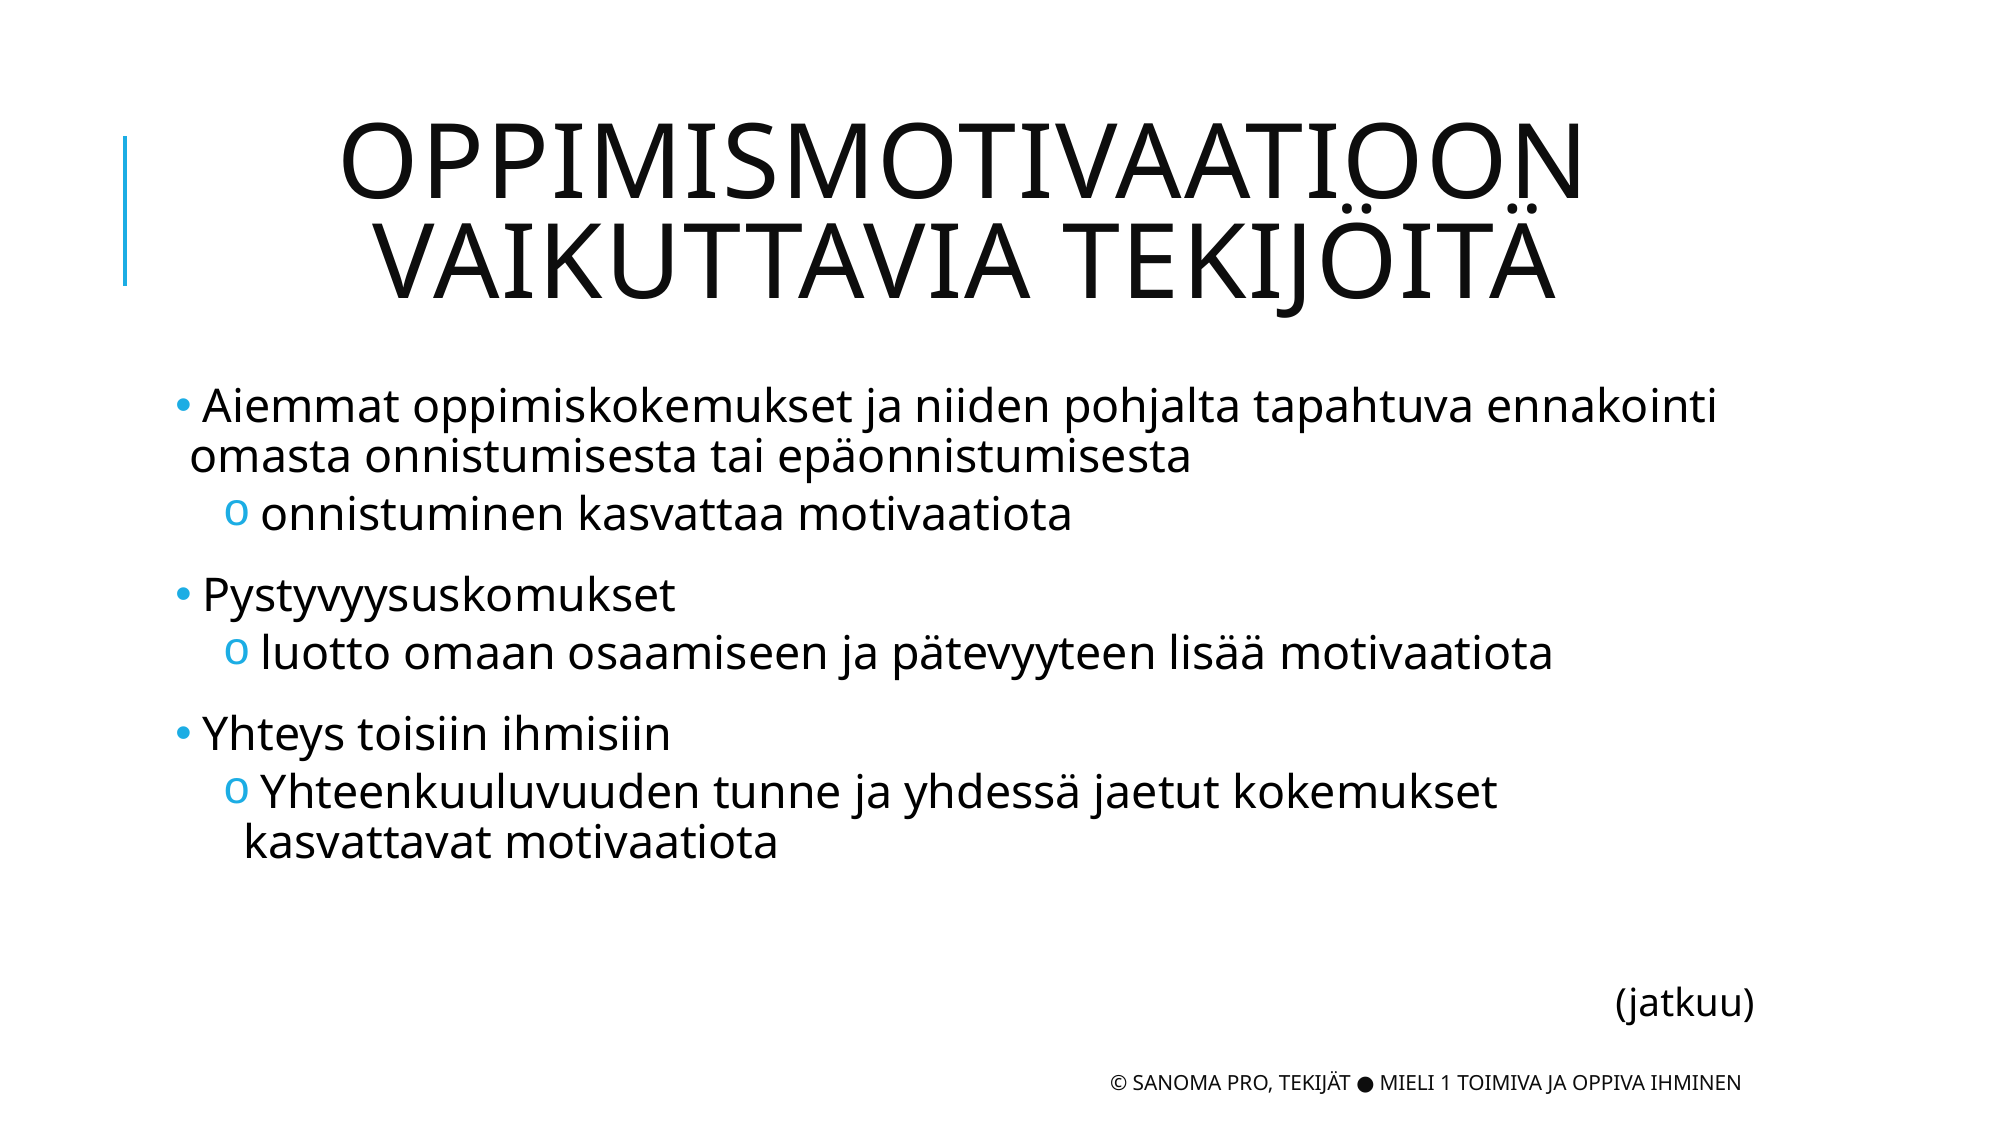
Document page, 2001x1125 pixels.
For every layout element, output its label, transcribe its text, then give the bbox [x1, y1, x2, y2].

list Aiemmat oppimiskokemukset ja niiden pohjalta tapahtuva ennakointi omasta onnistumisesta tai epäonnistumisesta​ onnistuminen kasvattaa motivaatiota Pystyvyysuskomukset luotto omaan osaamiseen ja pätevyyteen lisää motivaatiota Yhteys toisiin ihmisiin Yhteenkuuluvuuden tunne ja yhdessä jaetut kokemukset kasvattavat motivaatiota (jatkuu) [168, 375, 1763, 1035]
title Oppimismotivaatioon vaikuttavia tekijöitä [168, 96, 1763, 342]
footer © Sanoma Pro, Tekijät ● Mieli 1 Toimiva ja oppiva ihminen [794, 1061, 1763, 1107]
